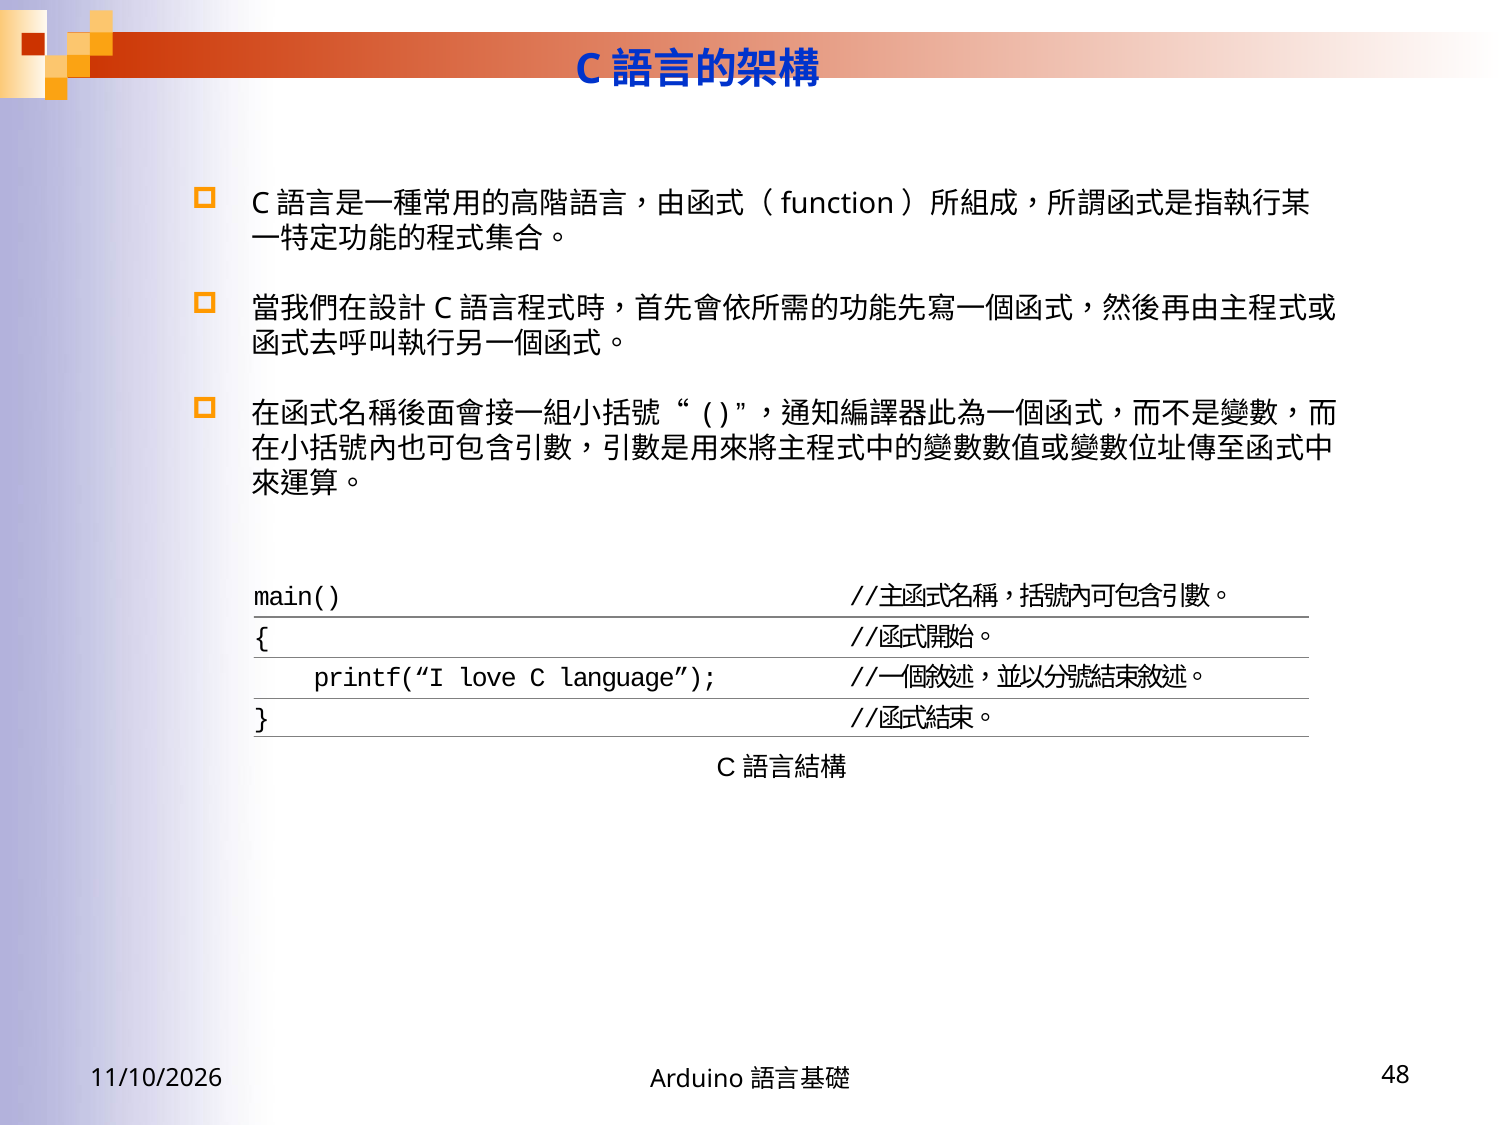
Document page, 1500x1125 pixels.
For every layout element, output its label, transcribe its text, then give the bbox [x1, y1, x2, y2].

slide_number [75, 1024, 425, 1103]
slide_number 48 [1074, 1025, 1425, 1100]
text_box C語言是一種常用的高階語言，由函式（function）所組成，所謂函式是指執行某一特定功能的程式集合。 當我們在設計C語言程式時，首先會依所需的功能先寫一個函式，然後再由主程式或函式去呼叫執行另一個函式。 在函式名稱後面會接一組小括號“ ( ) ”，通知編譯器此為一個函式，而不是變數，而在小括號內也可包含引數，引數是用來將主程式中的變數數值或變數位址傳至函式中來運算。 [177, 177, 1353, 507]
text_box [253, 578, 1317, 823]
text_box C語言的架構 [560, 34, 835, 100]
footer Arduino語言基礎 [512, 1025, 988, 1100]
picture [0, 78, 275, 1125]
picture [0, 0, 275, 55]
